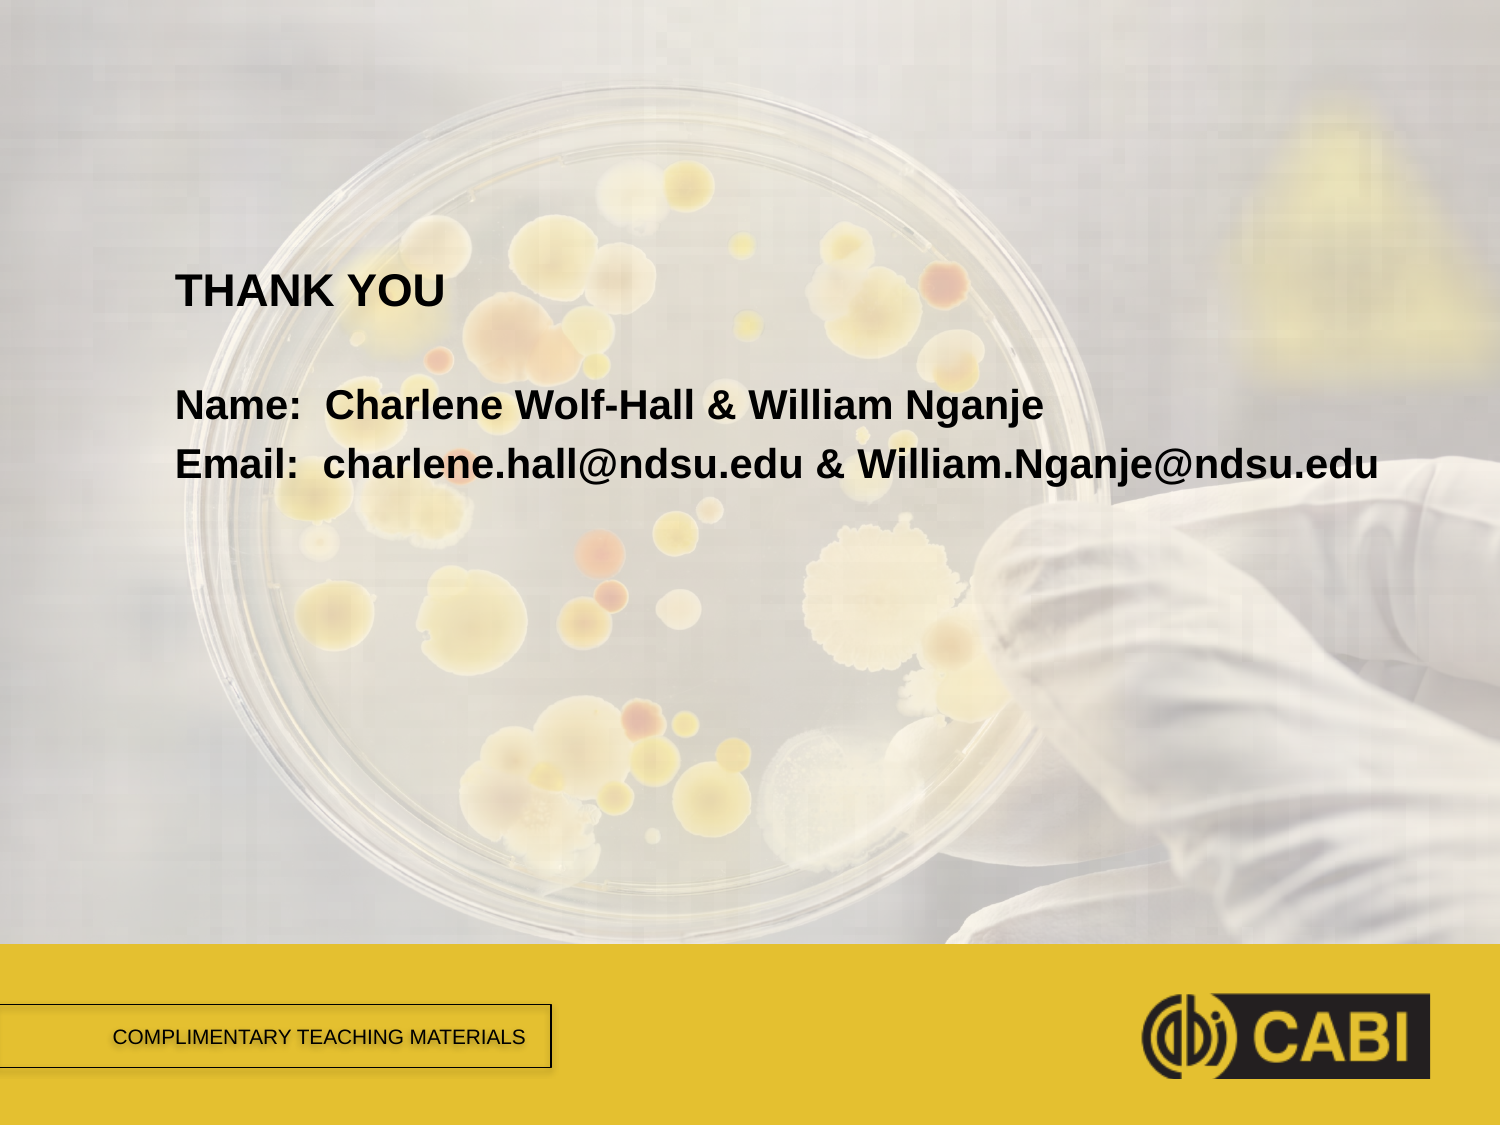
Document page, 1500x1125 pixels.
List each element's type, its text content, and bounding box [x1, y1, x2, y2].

title THANK YOU [159, 206, 1341, 370]
subtitle Name: Charlene Wolf-Hall & William Nganje Email: charlene.hall@ndsu.edu & William.Nganje@ndsu.edu [159, 370, 1431, 513]
